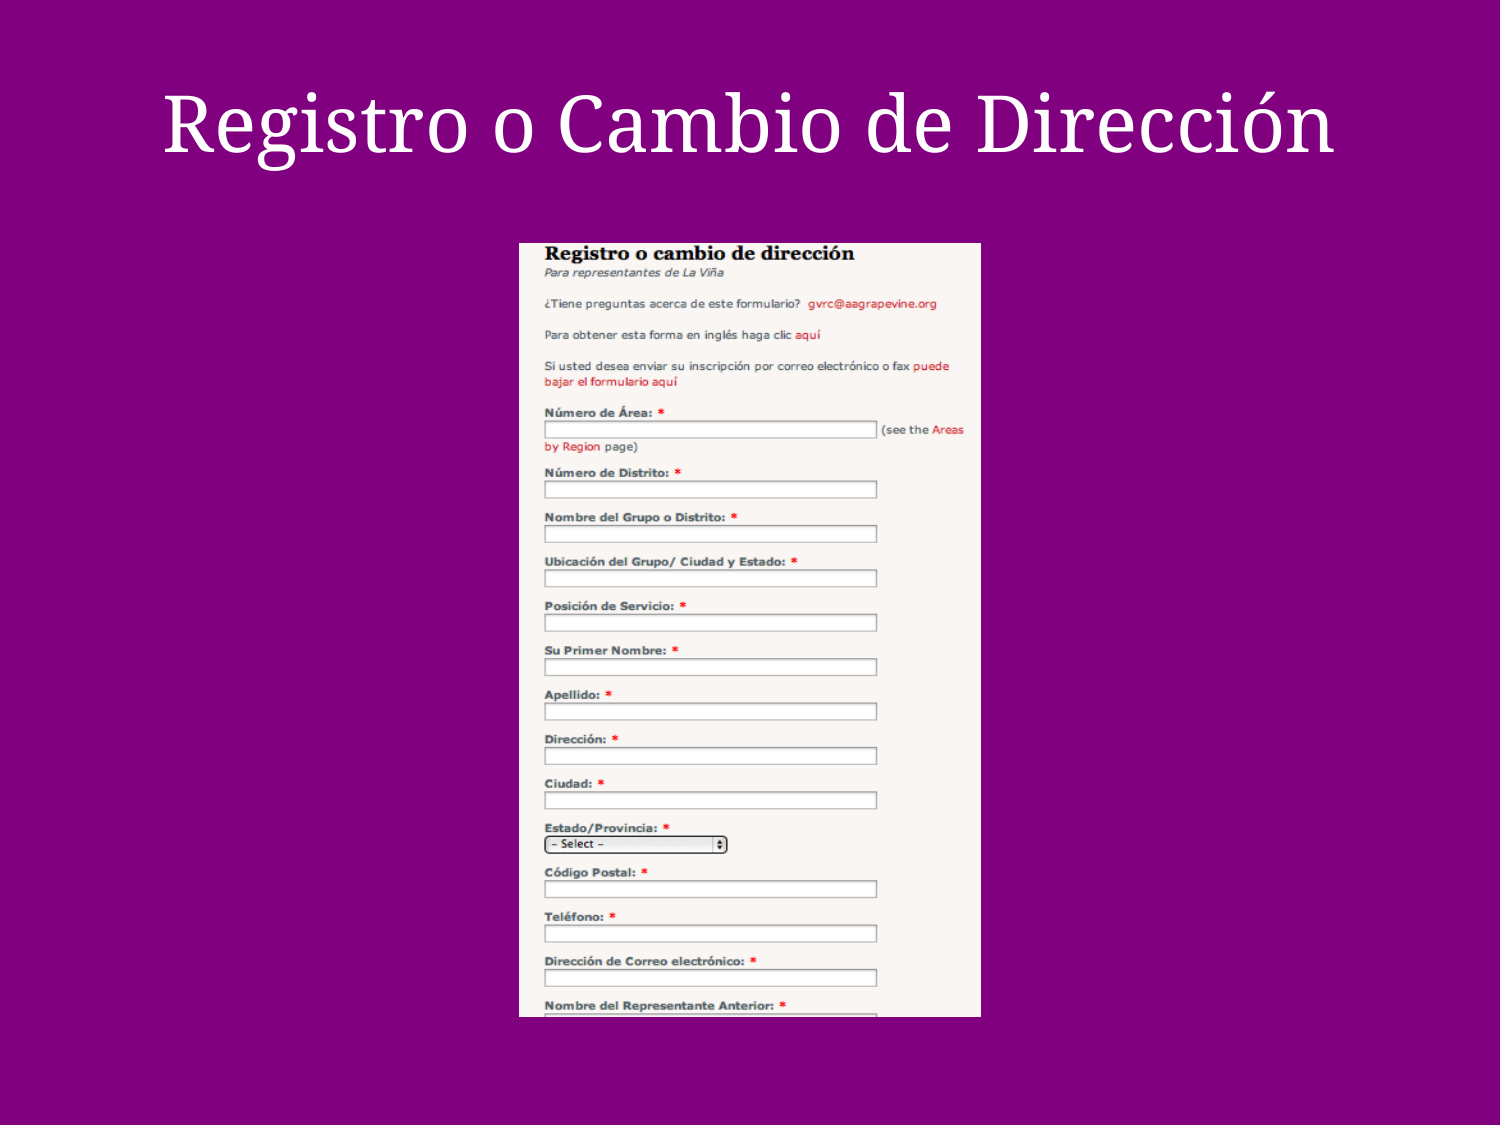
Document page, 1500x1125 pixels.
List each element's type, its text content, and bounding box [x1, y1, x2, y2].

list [0, 243, 1500, 1017]
title Registro o Cambio de Dirección [75, 31, 1425, 211]
